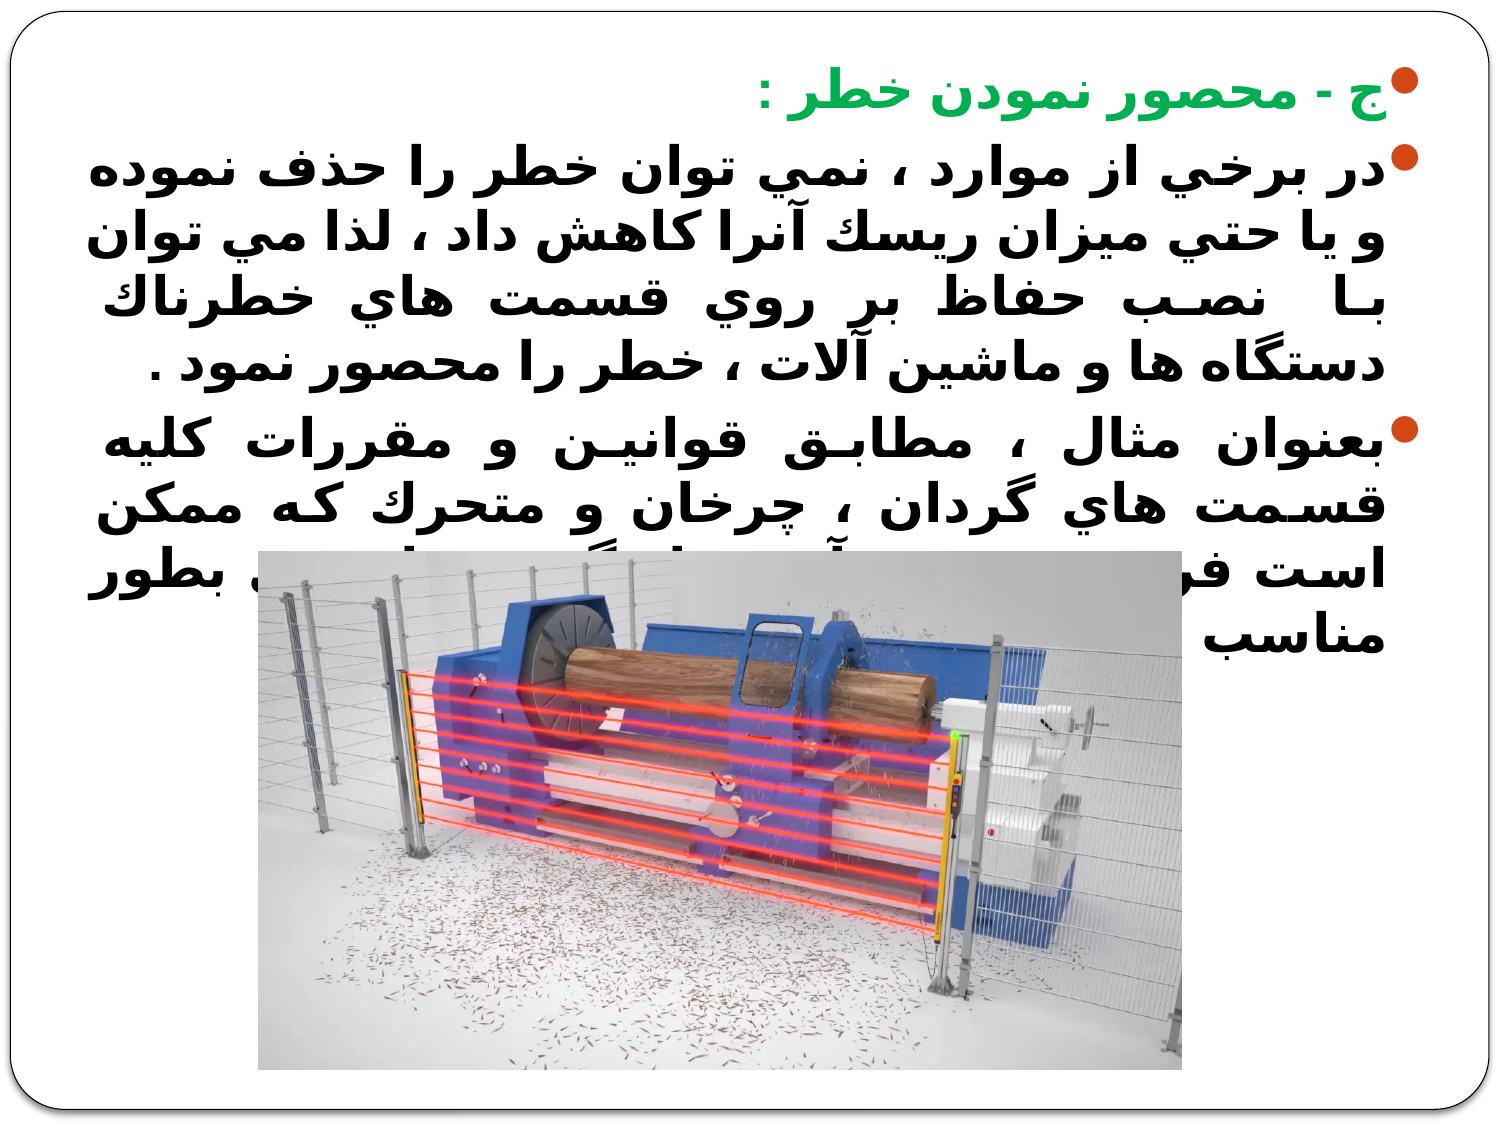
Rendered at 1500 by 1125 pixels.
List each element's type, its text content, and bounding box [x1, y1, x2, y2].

list ج - محصور نمودن خطر : در برخي از موارد ، نمي توان خطر را حذف نموده و يا حتي ميزان ريسك آنرا كاهش داد ، لذا مي توان با نصب حفاظ بر روي قسمت هاي خطرناك دستگاه ها و ماشين آلات ، خطر را محصور نمود . بعنوان مثال ، مطابق قوانين و مقررات كليه قسمت هاي گردان ، چرخان و متحرك كه ممكن است فرد در معرض آن قرار گيرد ، بايستي بطور مناسب و موثر حفاظ گذاري شود . [70, 46, 1449, 798]
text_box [257, 550, 1183, 1071]
